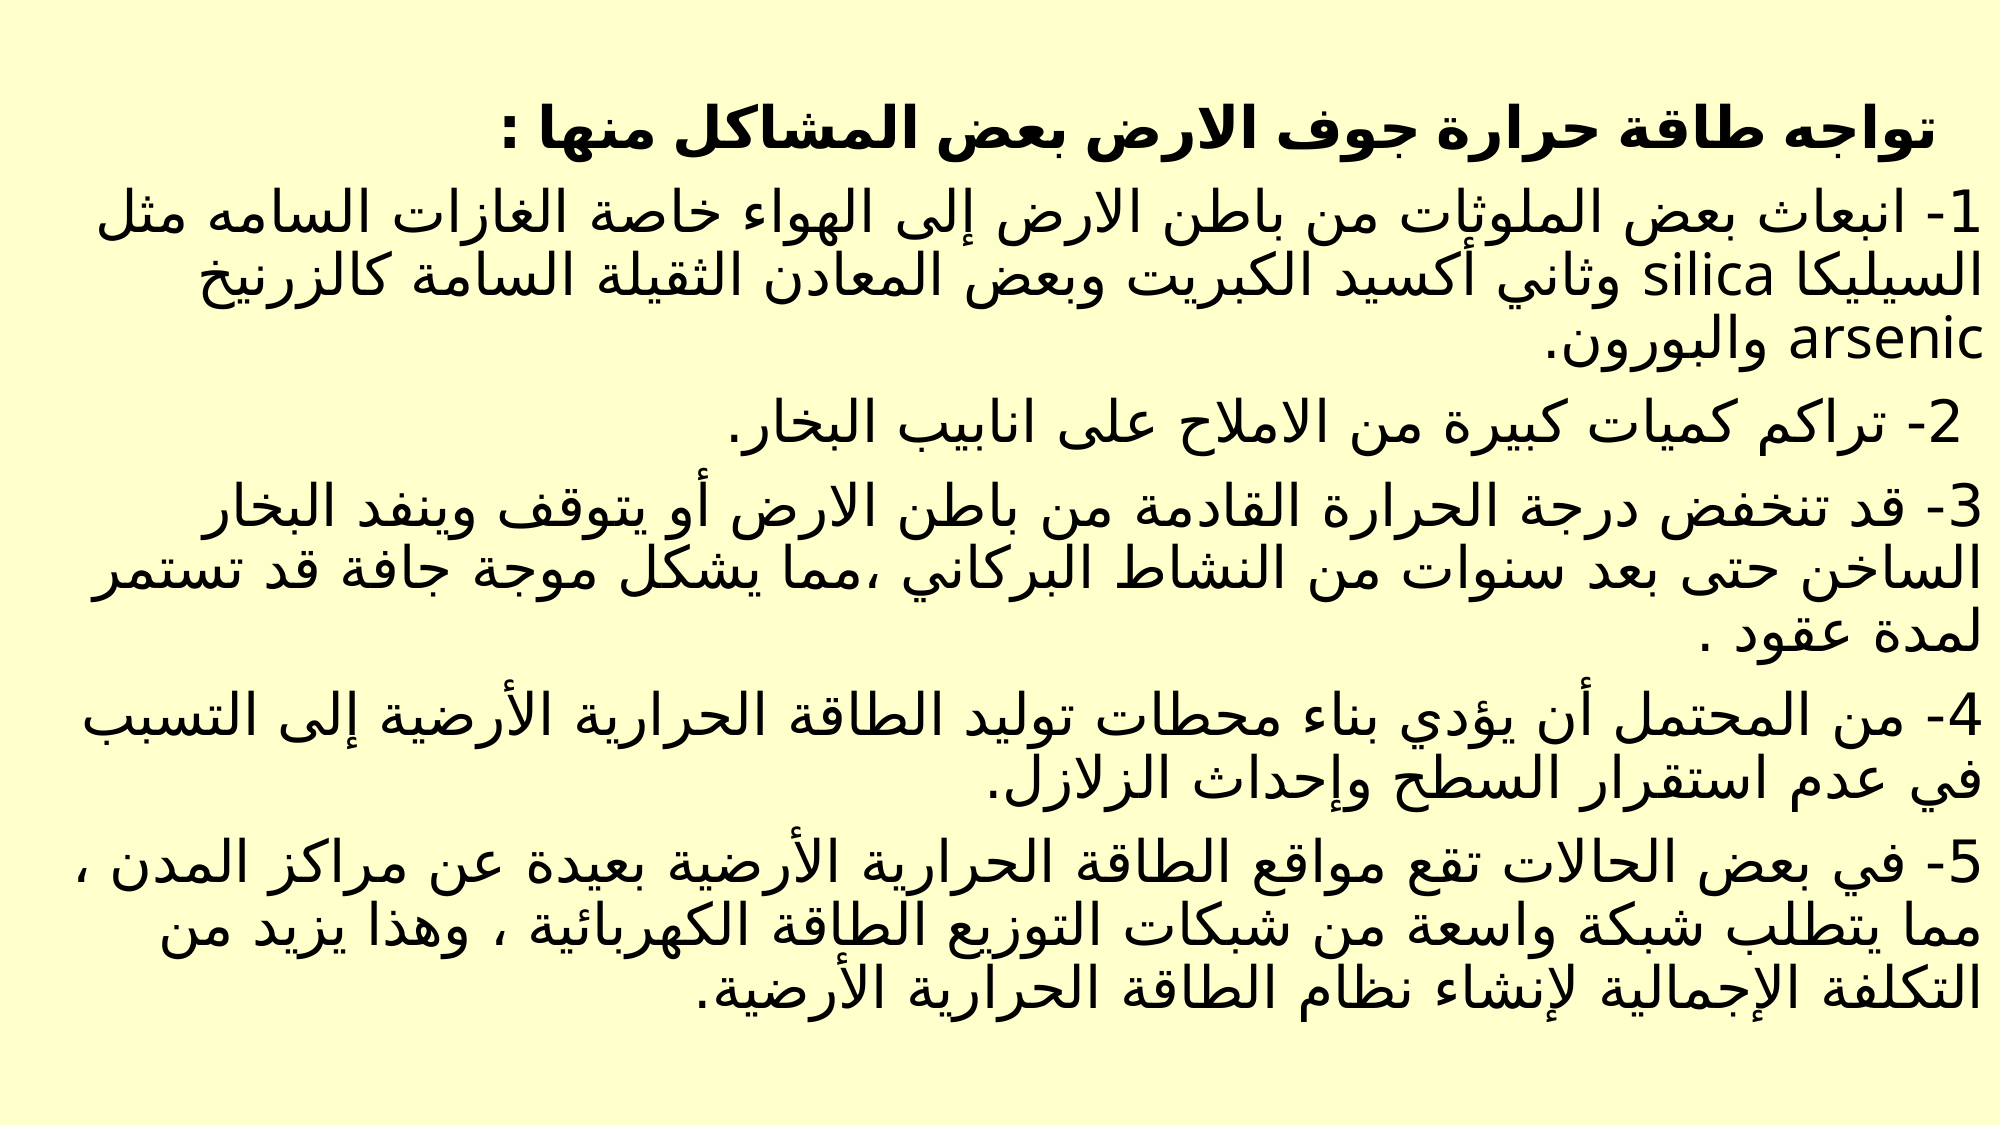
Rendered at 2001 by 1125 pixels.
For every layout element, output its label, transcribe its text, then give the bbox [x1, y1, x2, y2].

list تواجه طاقة حرارة جوف الارض بعض المشاكل منها : 1- انبعاث بعض الملوثات من باطن الارض إلى الهواء خاصة الغازات السامه مثل السيليكا silica وثاني أكسيد الكبريت وبعض المعادن الثقيلة السامة كالزرنيخ arsenic والبورون. 2- تراكم كميات كبيرة من الاملاح على انابيب البخار. 3- قد تنخفض درجة الحرارة القادمة من باطن الارض أو يتوقف وينفد البخار الساخن حتى بعد سنوات من النشاط البركاني ،مما يشكل موجة جافة قد تستمر لمدة عقود . 4- من المحتمل أن يؤدي بناء محطات توليد الطاقة الحرارية الأرضية إلى التسبب في عدم استقرار السطح وإحداث الزلازل. 5- في بعض الحالات تقع مواقع الطاقة الحرارية الأرضية بعيدة عن مراكز المدن ، مما يتطلب شبكة واسعة من شبكات التوزيع الطاقة الكهربائية ، وهذا يزيد من التكلفة الإجمالية لإنشاء نظام الطاقة الحرارية الأرضية. [0, 0, 2000, 1125]
